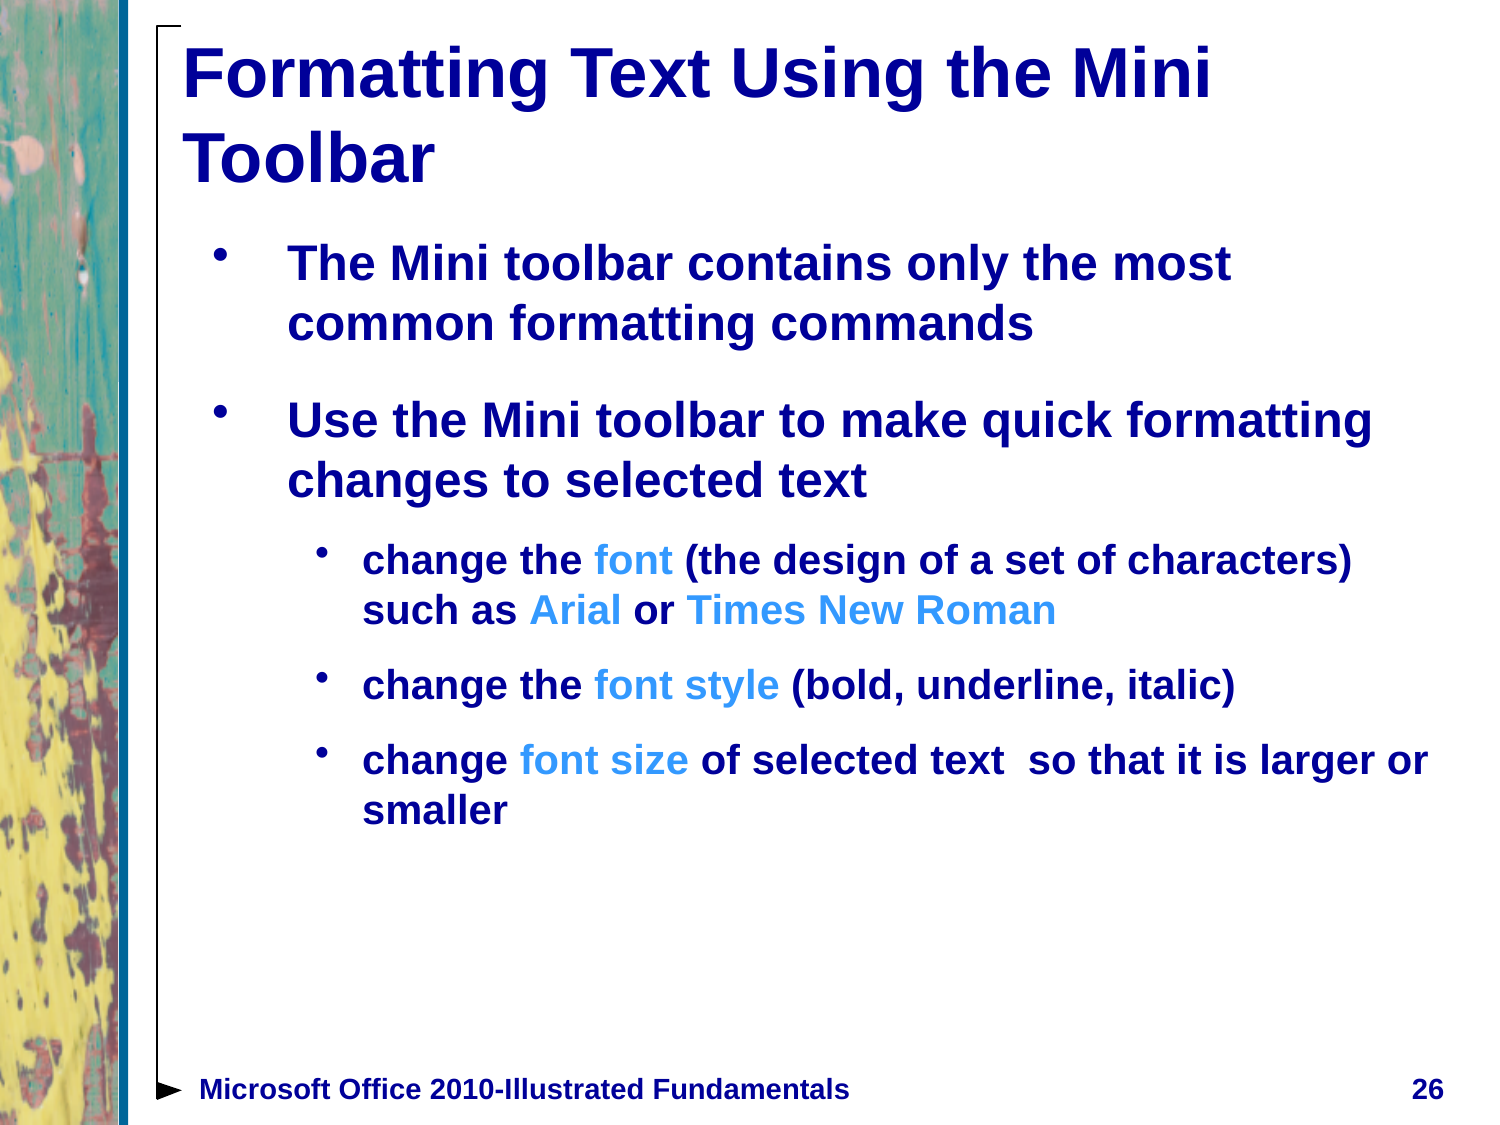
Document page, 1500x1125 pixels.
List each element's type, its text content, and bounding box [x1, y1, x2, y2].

title Formatting Text Using the Mini Toolbar [166, 0, 1359, 224]
list The Mini toolbar contains only the most common formatting commands Use the Mini toolbar to make quick formatting changes to selected text change the font (the design of a set of characters) such as Arial or Times New Roman change the font style (bold, underline, italic) change font size of selected text so that it is larger or smaller [196, 222, 1447, 1014]
slide_number 26 [1356, 1062, 1460, 1105]
footer Microsoft Office 2010-Illustrated Fundamentals [183, 1062, 1147, 1125]
picture [0, 0, 118, 1125]
